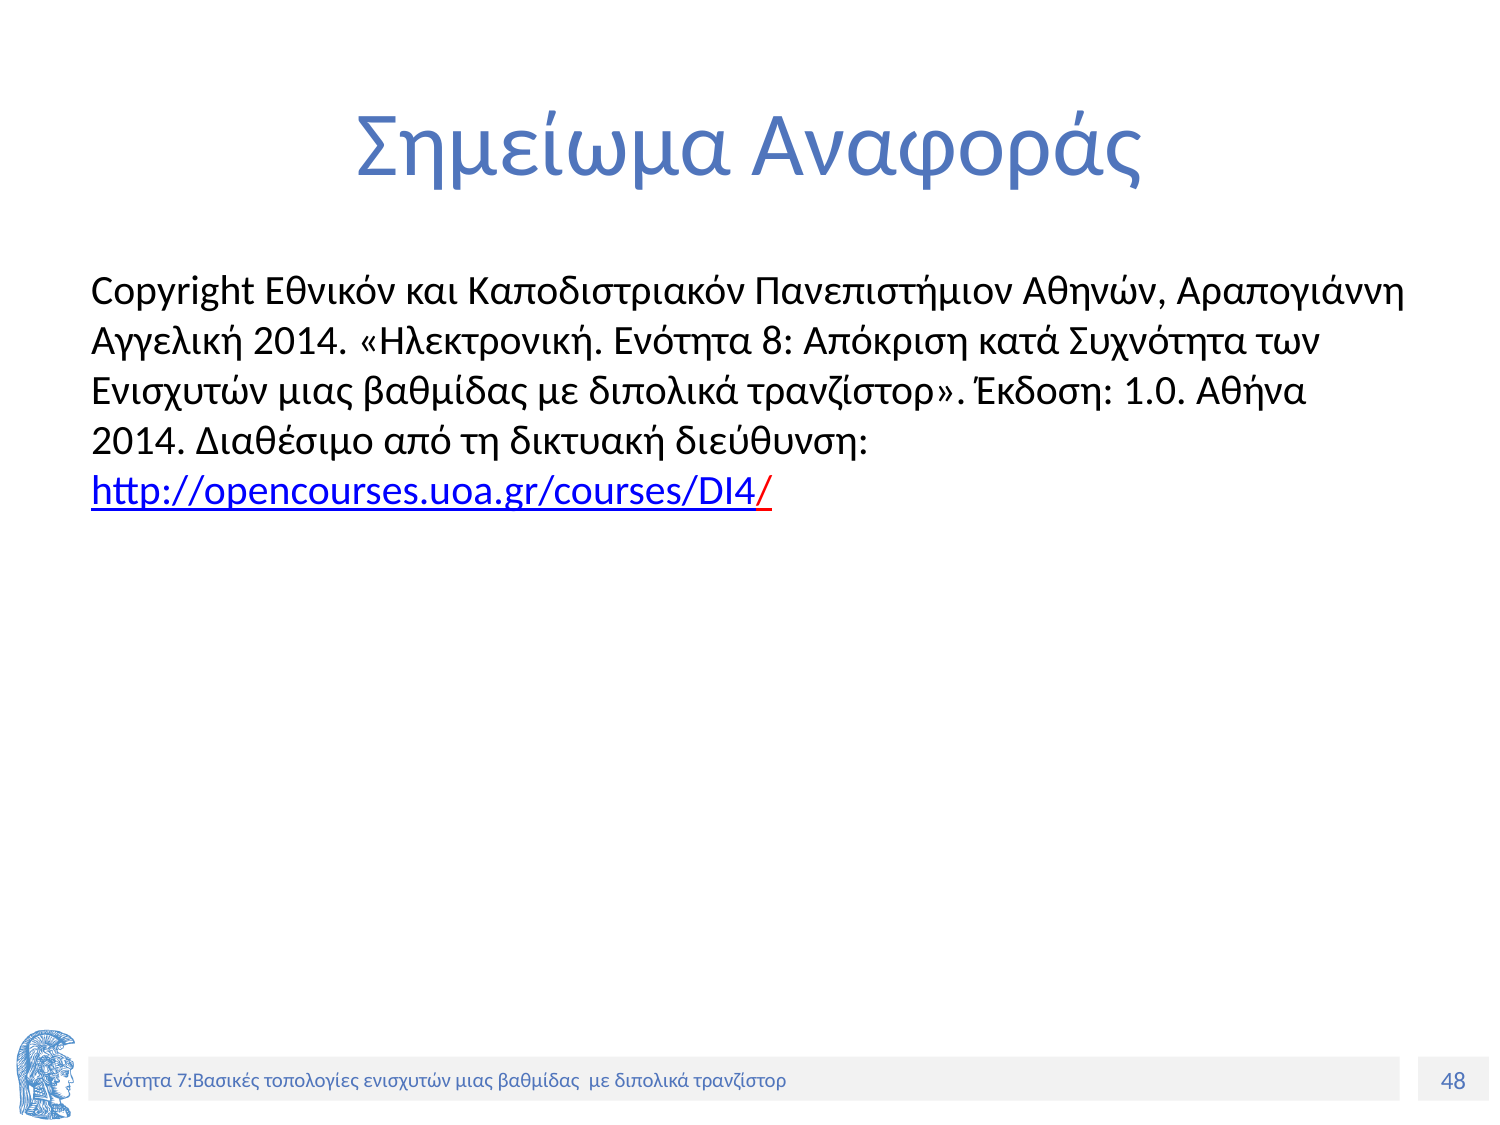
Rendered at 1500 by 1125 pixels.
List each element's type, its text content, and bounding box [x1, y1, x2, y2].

picture [9, 1026, 81, 1120]
title Σημείωμα Αναφοράς [75, 45, 1425, 233]
list Copyright Εθνικόν και Καποδιστριακόν Πανεπιστήμιον Αθηνών, Αραπογιάννη Αγγελική 2014. «Ηλεκτρονική. Ενότητα 8: Απόκριση κατά Συχνότητα των Ενισχυτών μιας βαθμίδας με διπολικά τρανζίστορ». Έκδοση: 1.0. Αθήνα 2014. Διαθέσιμο από τη δικτυακή διεύθυνση: http://opencourses.uoa.gr/courses/DI4/ [76, 255, 1427, 998]
